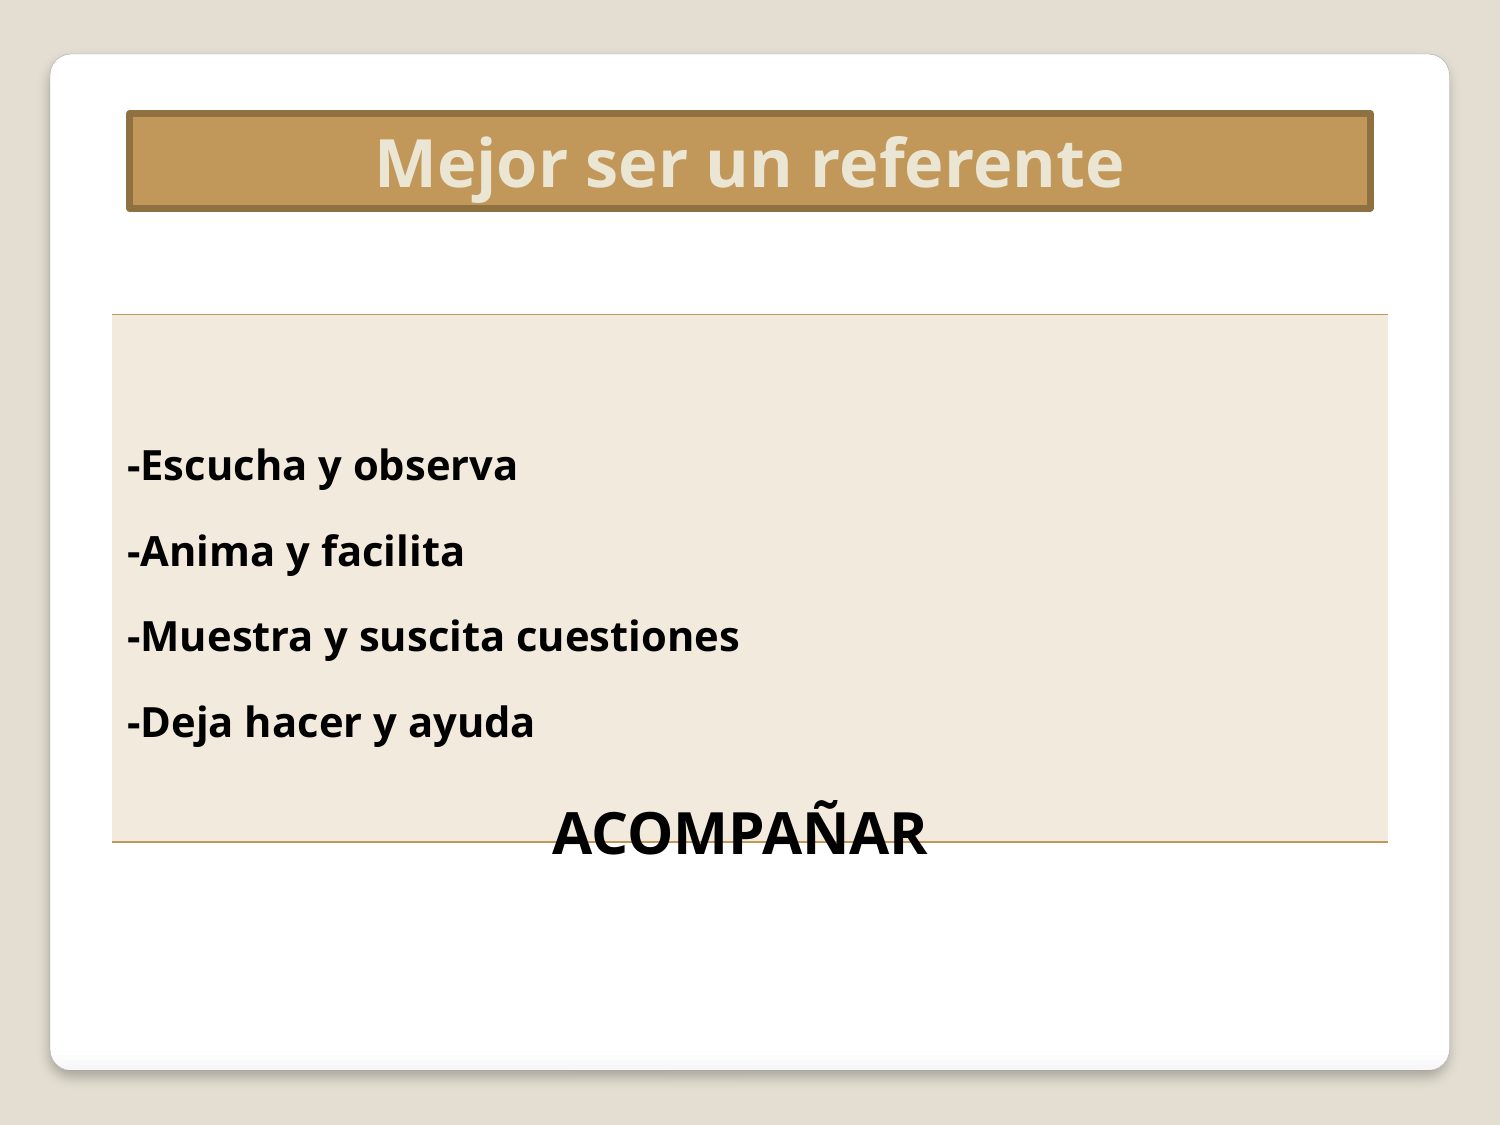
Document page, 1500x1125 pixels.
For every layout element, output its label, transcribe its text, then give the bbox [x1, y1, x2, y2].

text_box Mejor ser un referente [126, 110, 1374, 212]
table_header -Escucha y observa -Anima y facilita -Muestra y suscita cuestiones -Deja hacer y ayuda [112, 315, 1388, 841]
text_box ACOMPAÑAR [537, 788, 1288, 874]
